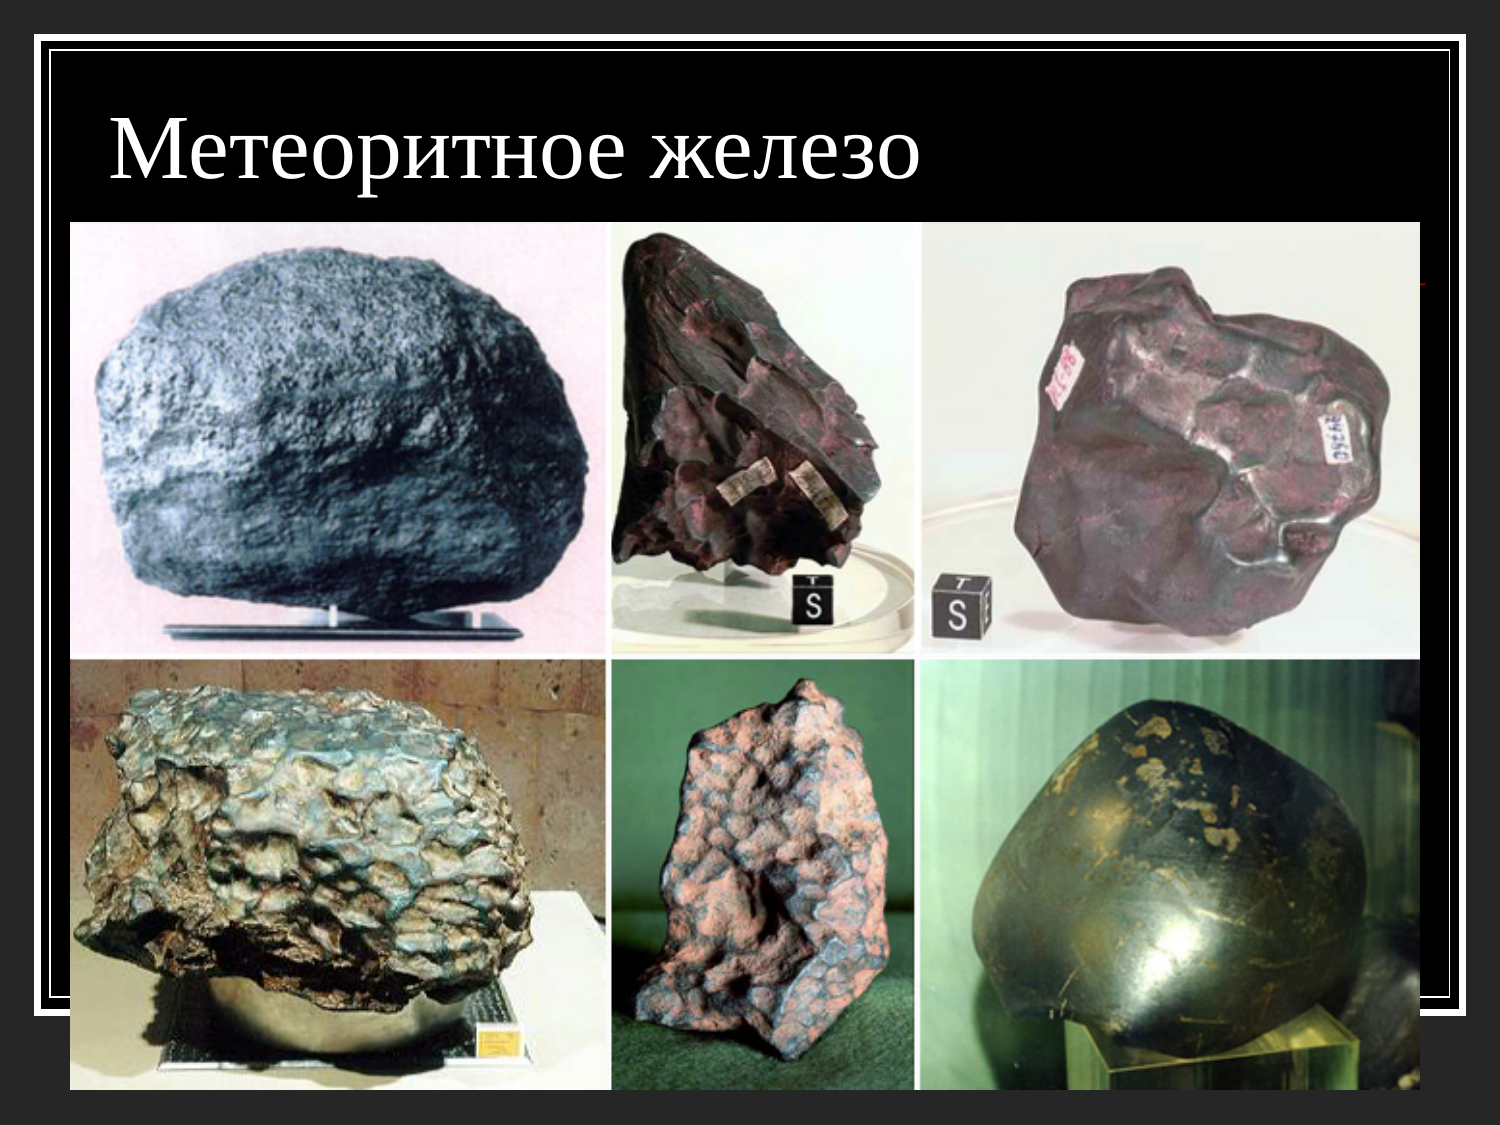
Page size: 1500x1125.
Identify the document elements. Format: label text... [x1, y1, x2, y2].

title Метеоритное железо [93, 46, 1432, 204]
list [70, 222, 1420, 1090]
